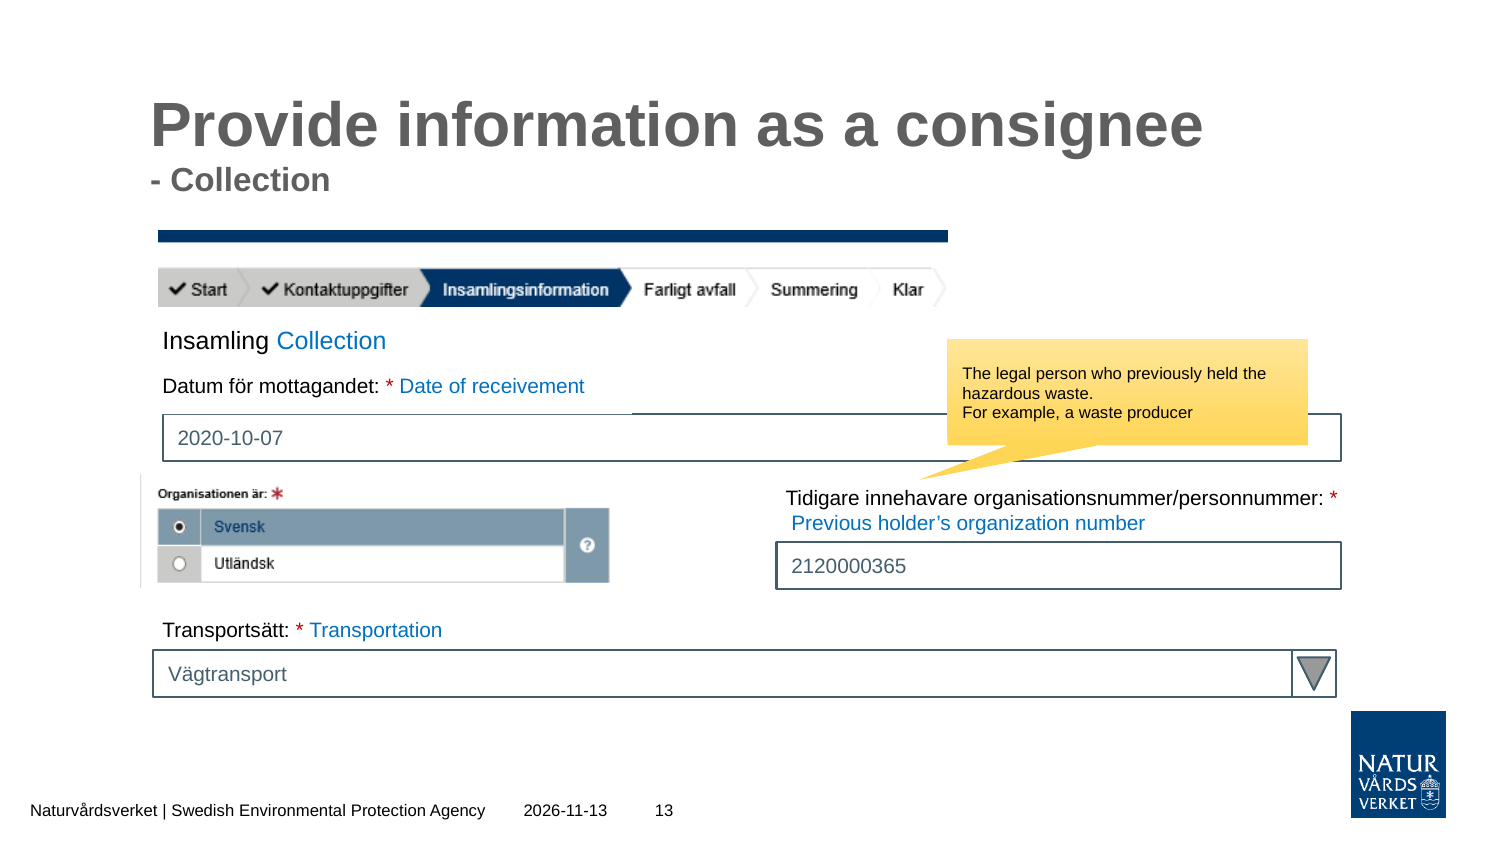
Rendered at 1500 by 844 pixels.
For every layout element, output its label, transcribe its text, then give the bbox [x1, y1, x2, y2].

text_box 2120000365 [774, 540, 1343, 591]
picture [158, 229, 948, 307]
picture [139, 474, 620, 588]
text_box Insamling Collection [147, 316, 485, 362]
text_box 2020-10-07 [1012, 412, 1343, 463]
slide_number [514, 794, 629, 826]
text_box Datum för mottagandet: * Date of receivement [145, 354, 634, 416]
text_box 2020-10-07 [161, 412, 1003, 463]
slide_number 13 [629, 794, 689, 826]
text_box Tidigare innehavare organisationsnummer/personnummer: * Previous holder’s organization number [769, 484, 1366, 535]
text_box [152, 650, 1336, 697]
title Provide information as a consignee - Collection [135, 76, 1388, 212]
text_box The legal person who previously held the hazardous waste. For example, a waste producer [918, 339, 1308, 480]
footer Naturvårdsverket | Swedish Environmental Protection Agency [15, 794, 514, 826]
text_box Transportsätt: * Transportation [145, 607, 581, 651]
picture [1351, 711, 1446, 818]
